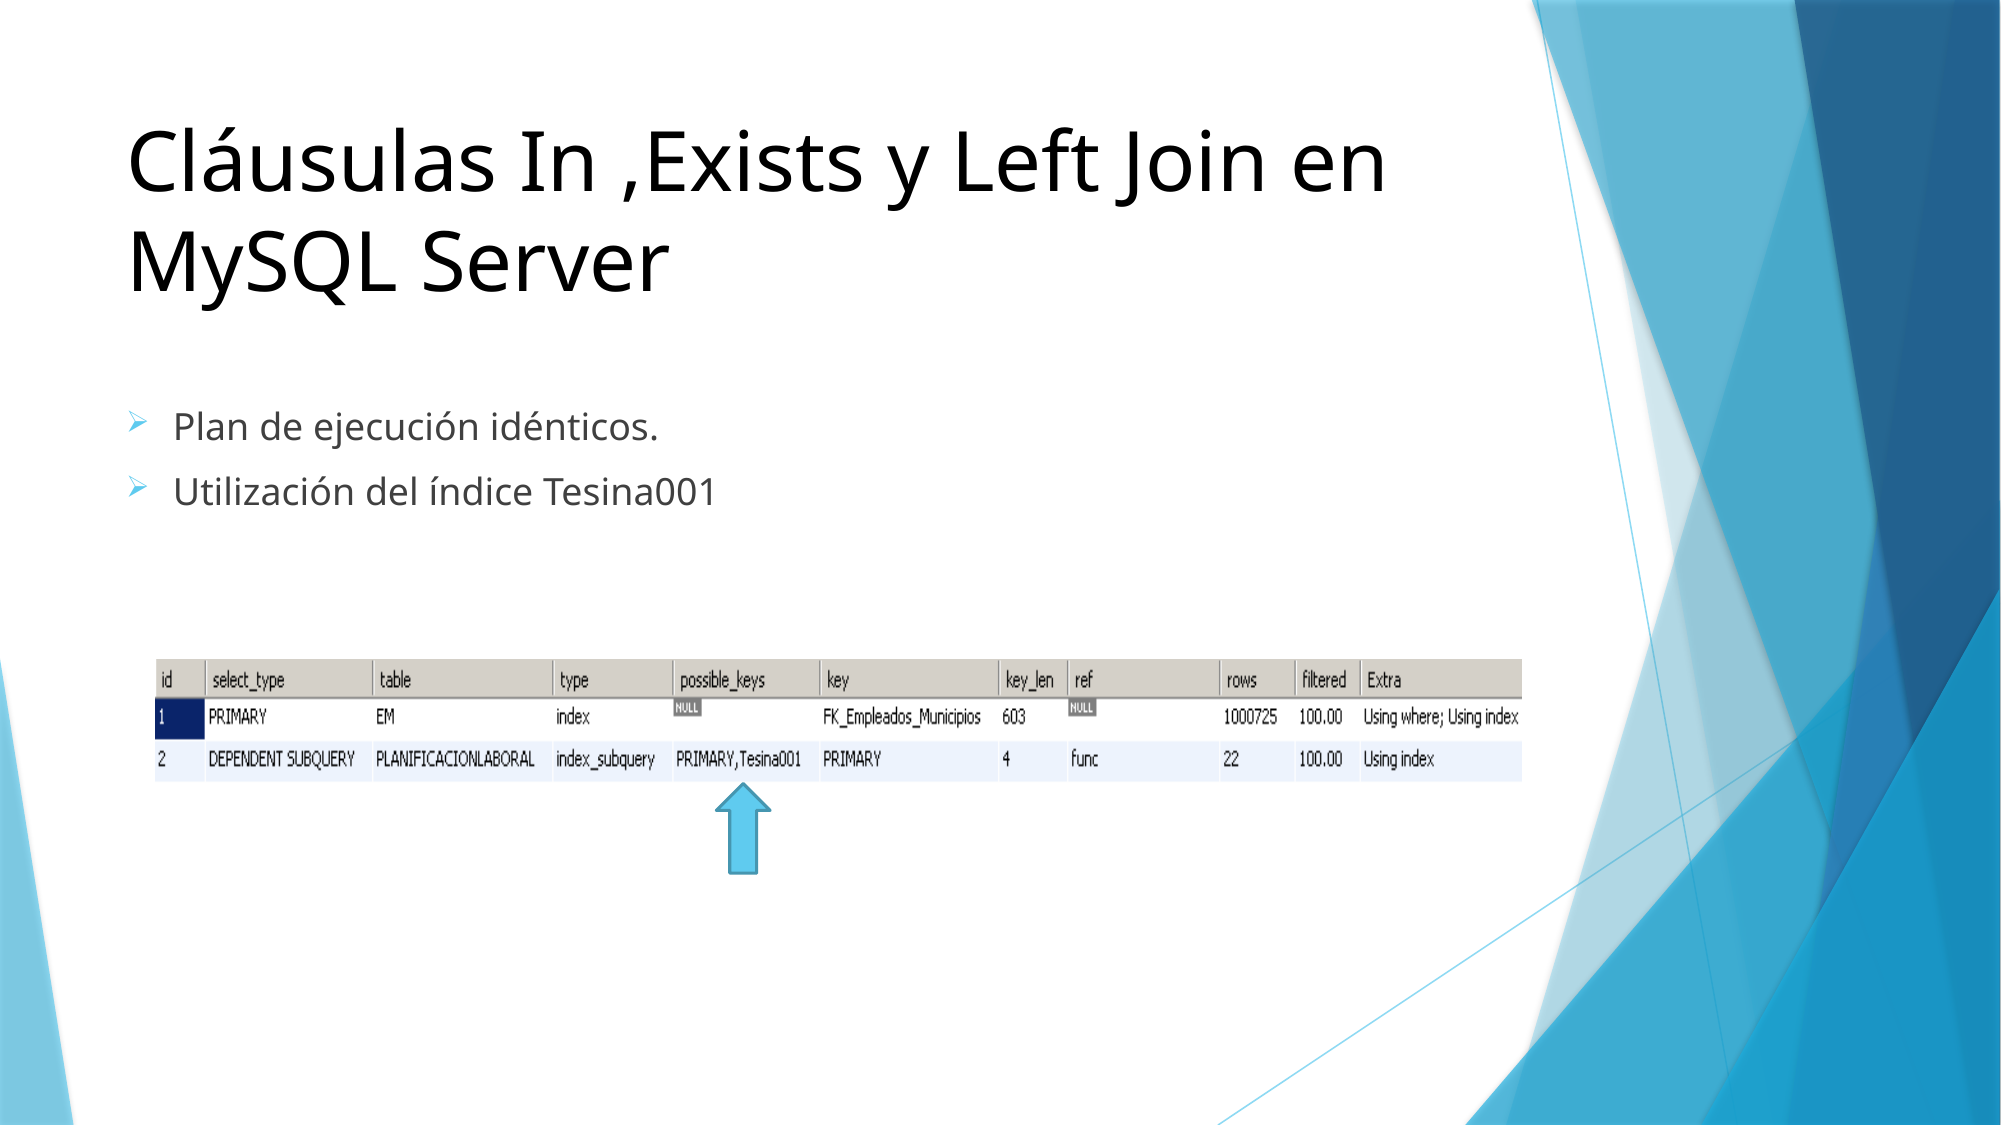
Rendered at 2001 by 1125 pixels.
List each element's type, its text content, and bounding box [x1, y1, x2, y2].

title Cláusulas In ,Exists y Left Join en MySQL Server [111, 99, 1522, 315]
list Plan de ejecución idénticos. Utilización del índice Tesina001 [111, 315, 1522, 600]
text_box [714, 792, 772, 875]
picture [155, 658, 1522, 784]
